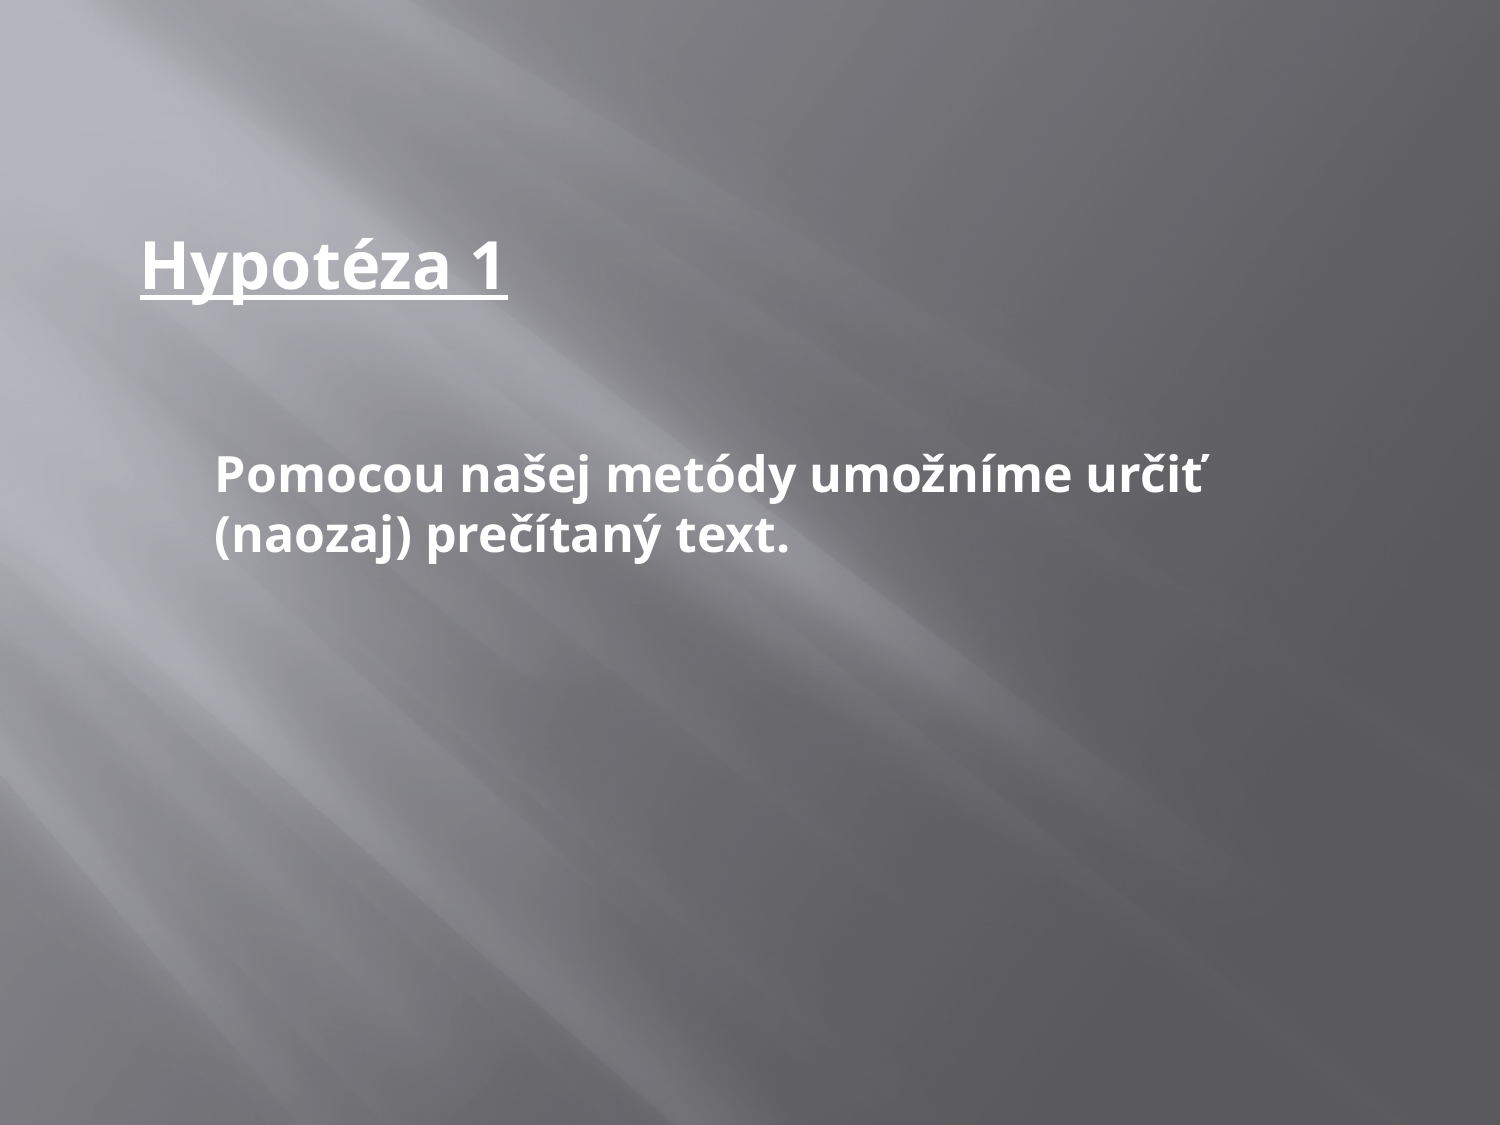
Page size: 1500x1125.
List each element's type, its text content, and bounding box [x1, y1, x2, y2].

text_box Hypotéza 1 Pomocou našej metódy umožníme určiť (naozaj) prečítaný text. [124, 215, 1388, 571]
